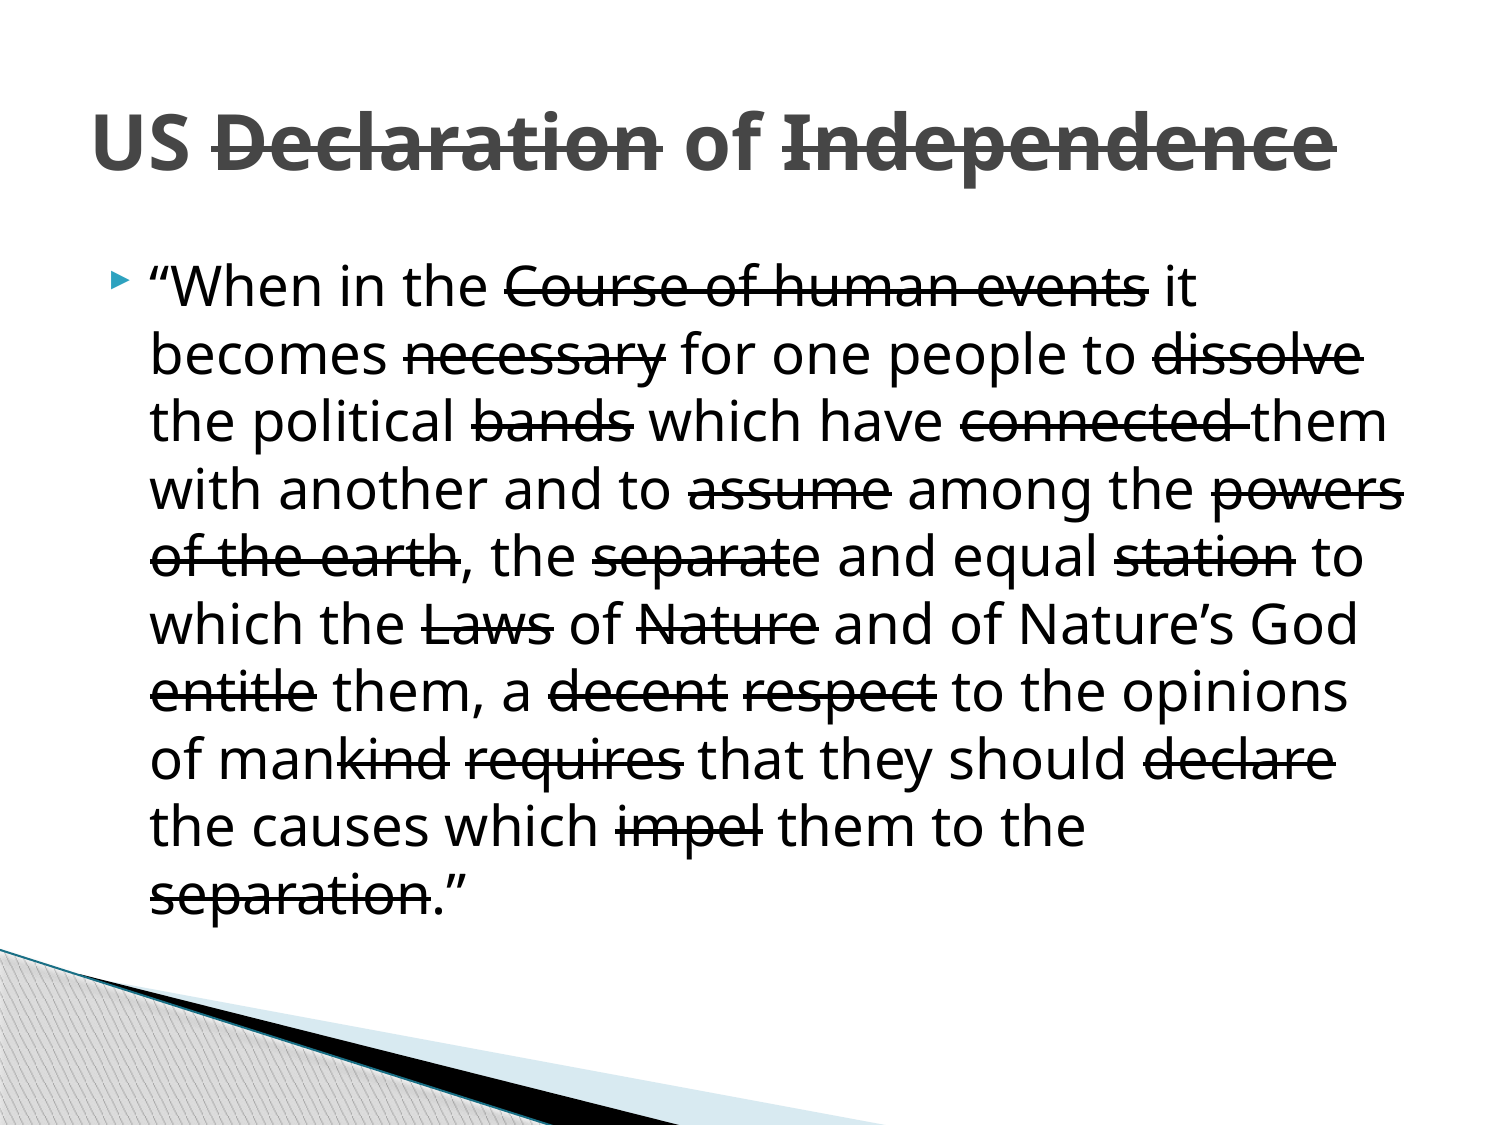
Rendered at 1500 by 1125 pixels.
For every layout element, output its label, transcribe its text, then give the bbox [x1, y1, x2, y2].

list “When in the Course of human events it becomes necessary for one people to dissolve the political bands which have connected them with another and to assume among the powers of the earth, the separate and equal station to which the Laws of Nature and of Nature’s God entitle them, a decent respect to the opinions of mankind requires that they should declare the causes which impel them to the separation.” [74, 242, 1426, 986]
title US Declaration of Independence [75, 45, 1425, 233]
